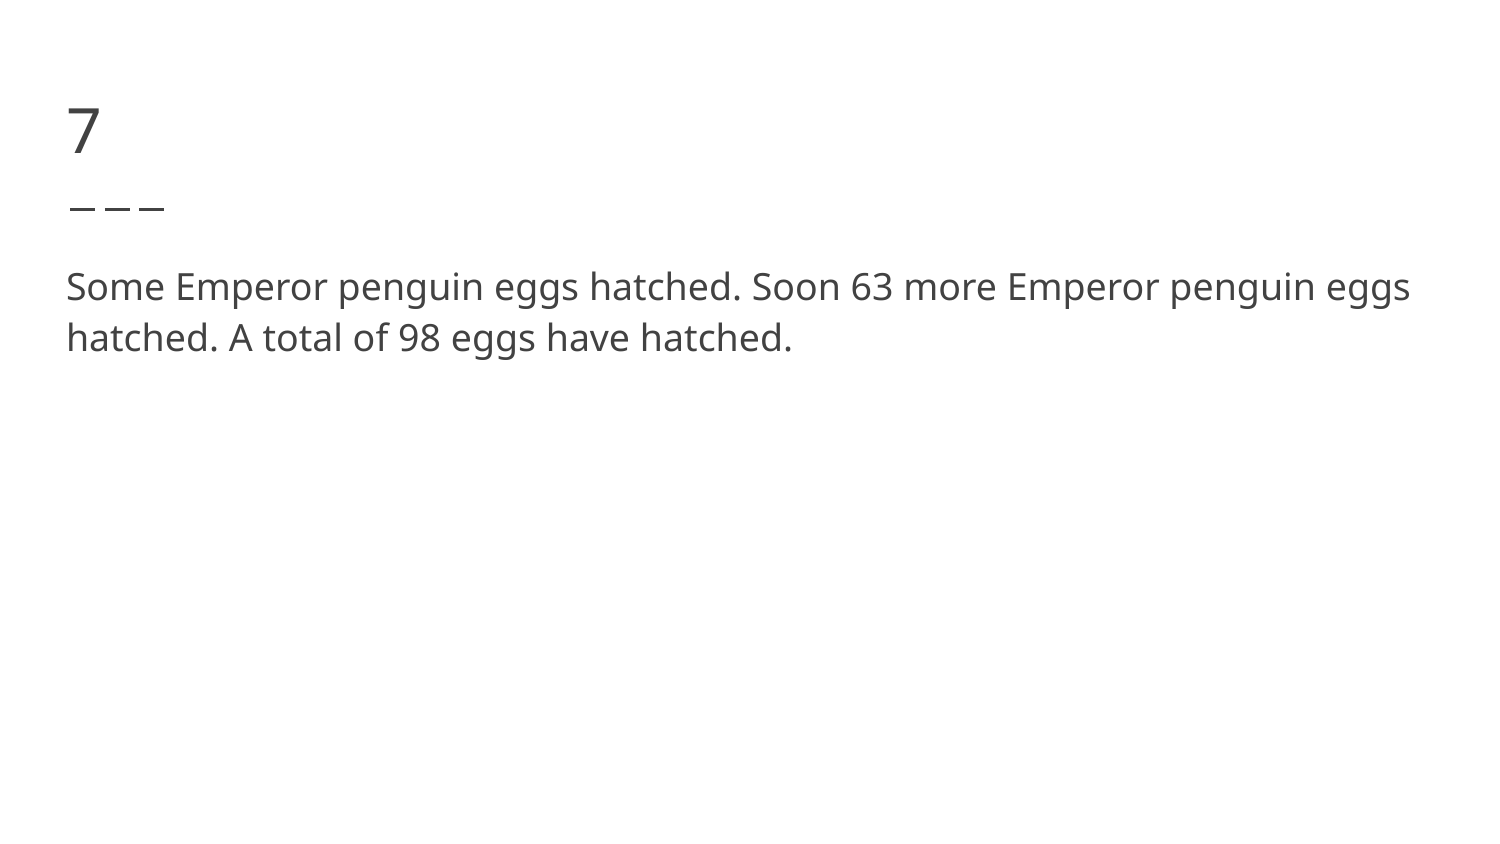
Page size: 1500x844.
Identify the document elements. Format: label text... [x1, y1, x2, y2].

title 7 [51, 61, 1449, 182]
list Some Emperor penguin eggs hatched. Soon 63 more Emperor penguin eggs hatched. A total of 98 eggs have hatched. [51, 240, 1449, 750]
